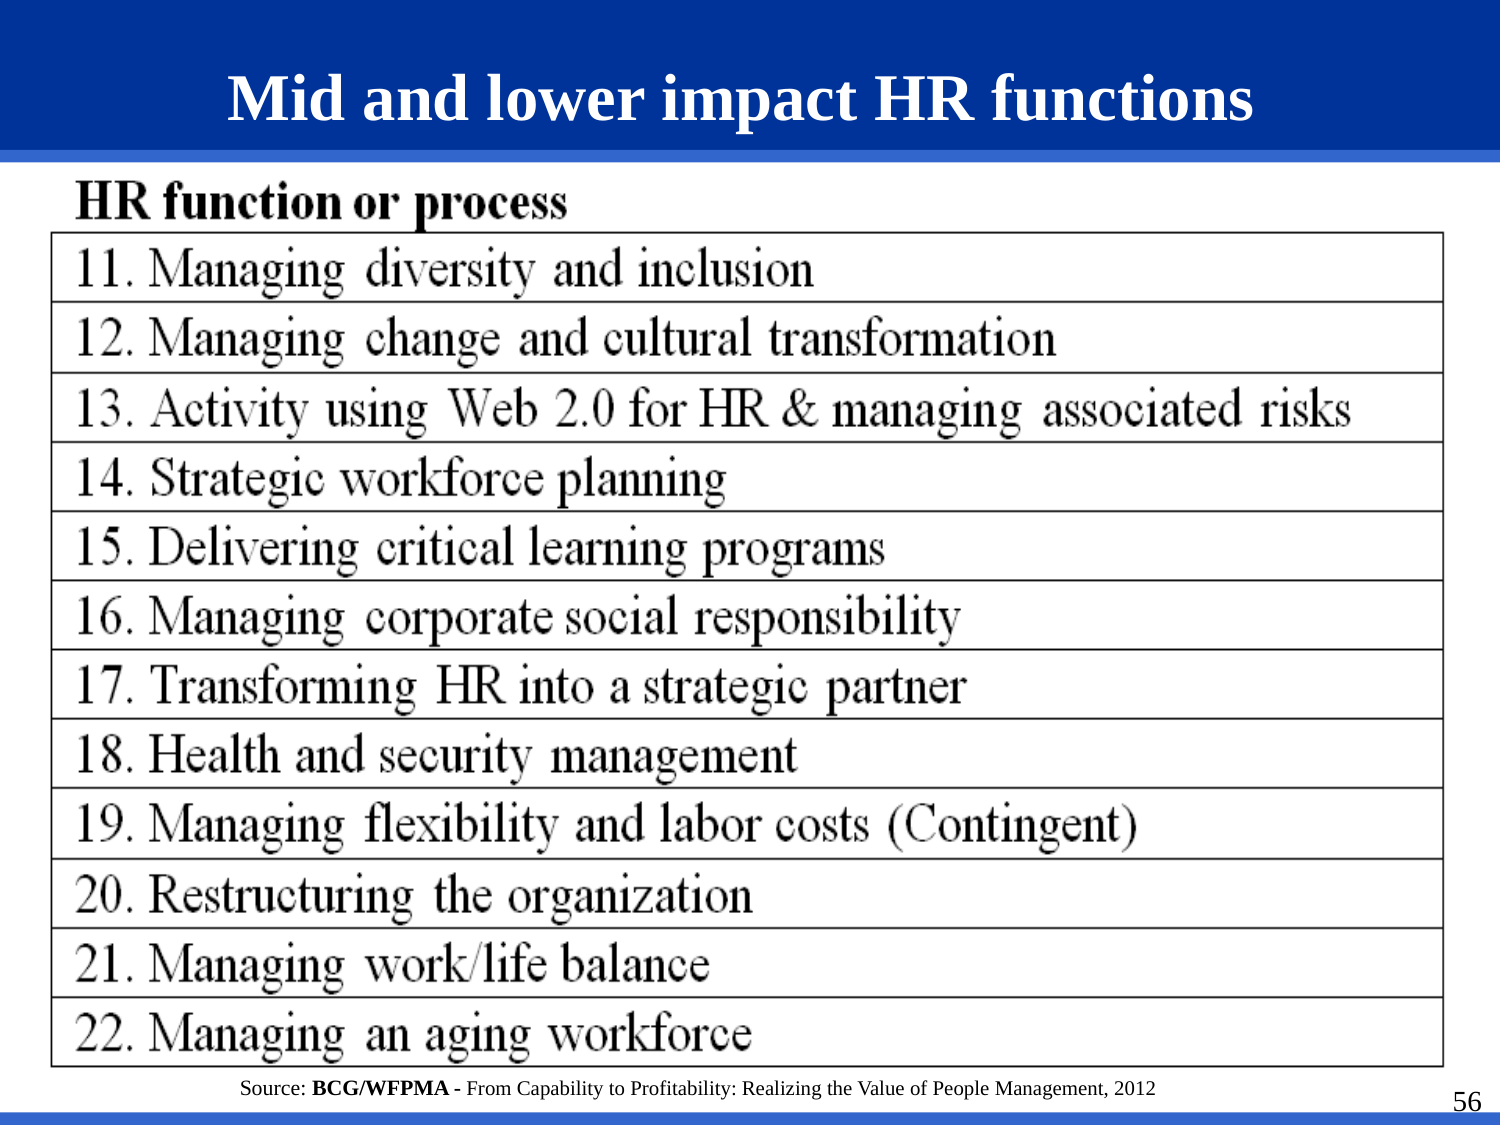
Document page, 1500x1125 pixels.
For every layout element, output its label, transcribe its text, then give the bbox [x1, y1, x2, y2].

slide_number 56 [1437, 1074, 1500, 1125]
text_box Source: BCG/WFPMA - From Capability to Profitability: Realizing the Value of People Management, 2012 [225, 1083, 1313, 1108]
title Mid and lower impact HR functions [0, 49, 1500, 138]
picture [40, 163, 1464, 1076]
